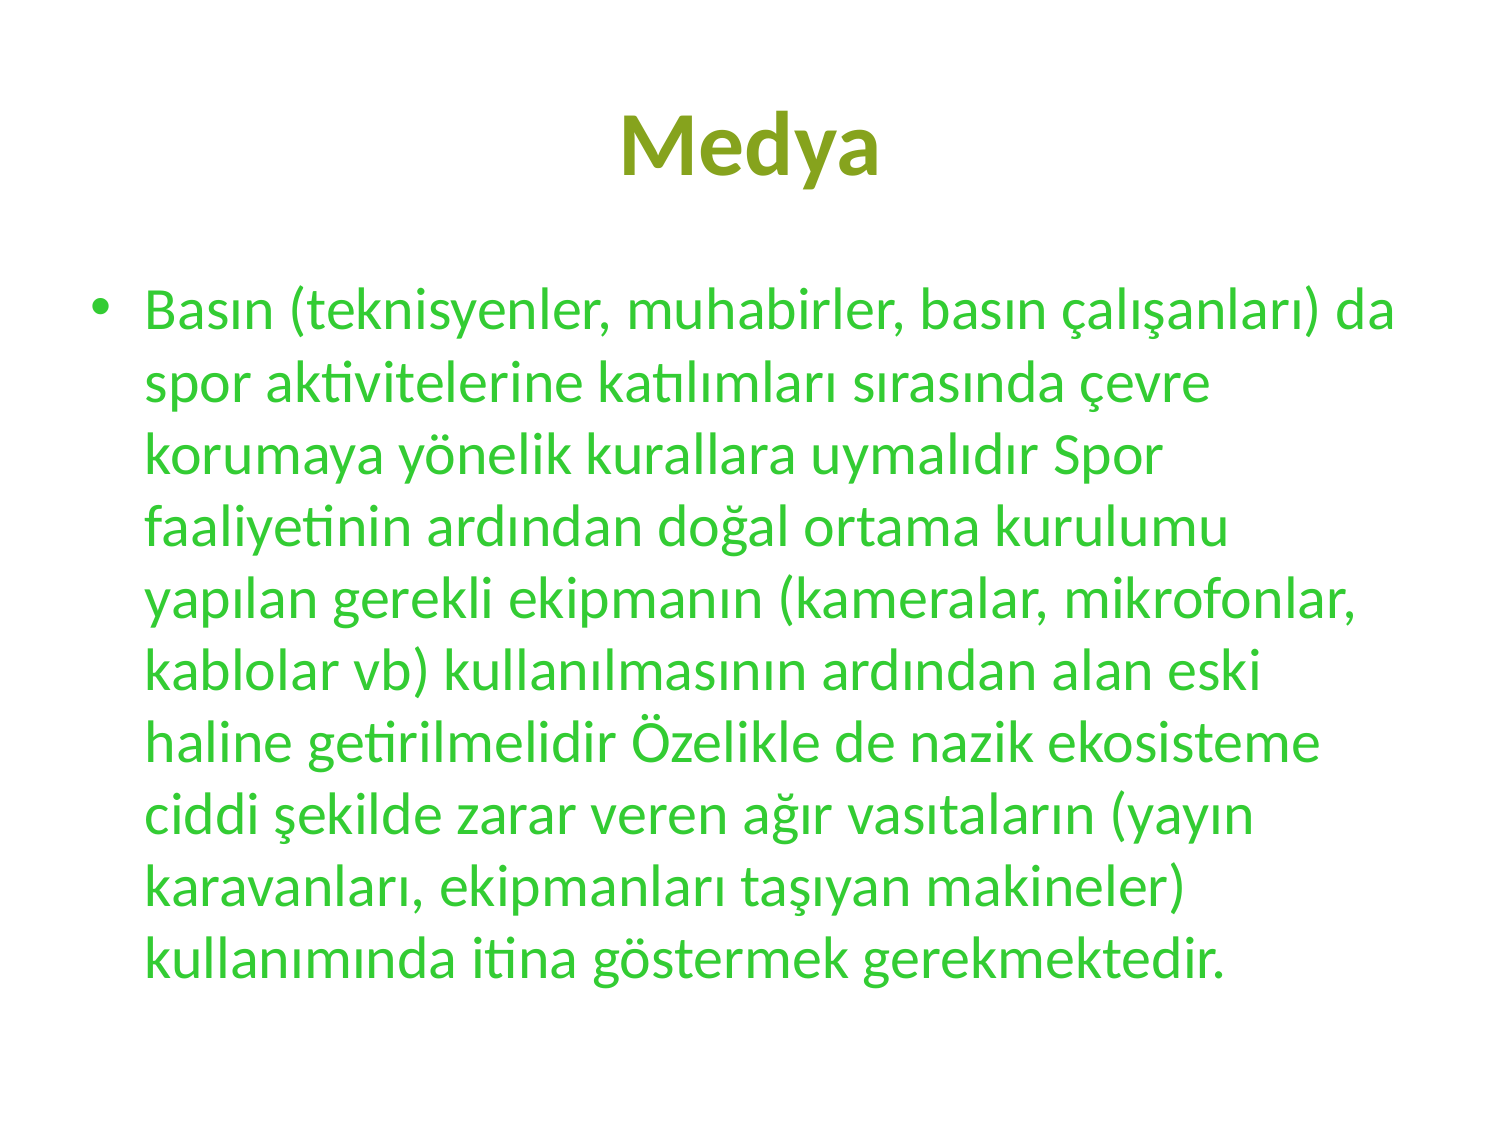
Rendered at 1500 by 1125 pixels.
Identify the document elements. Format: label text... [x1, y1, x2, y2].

list Basın (teknisyenler, muhabirler, basın çalışanları) da spor aktivitelerine katılımları sırasında çevre korumaya yönelik kurallara uymalıdır Spor faaliyetinin ardından doğal ortama kurulumu yapılan gerekli ekipmanın (kameralar, mikrofonlar, kablolar vb) kullanılmasının ardından alan eski haline getirilmelidir Özelikle de nazik ekosisteme ciddi şekilde zarar veren ağır vasıtaların (yayın karavanları, ekipmanları taşıyan makineler) kullanımında itina göstermek gerekmektedir. [75, 262, 1425, 1005]
title Medya [75, 45, 1425, 233]
